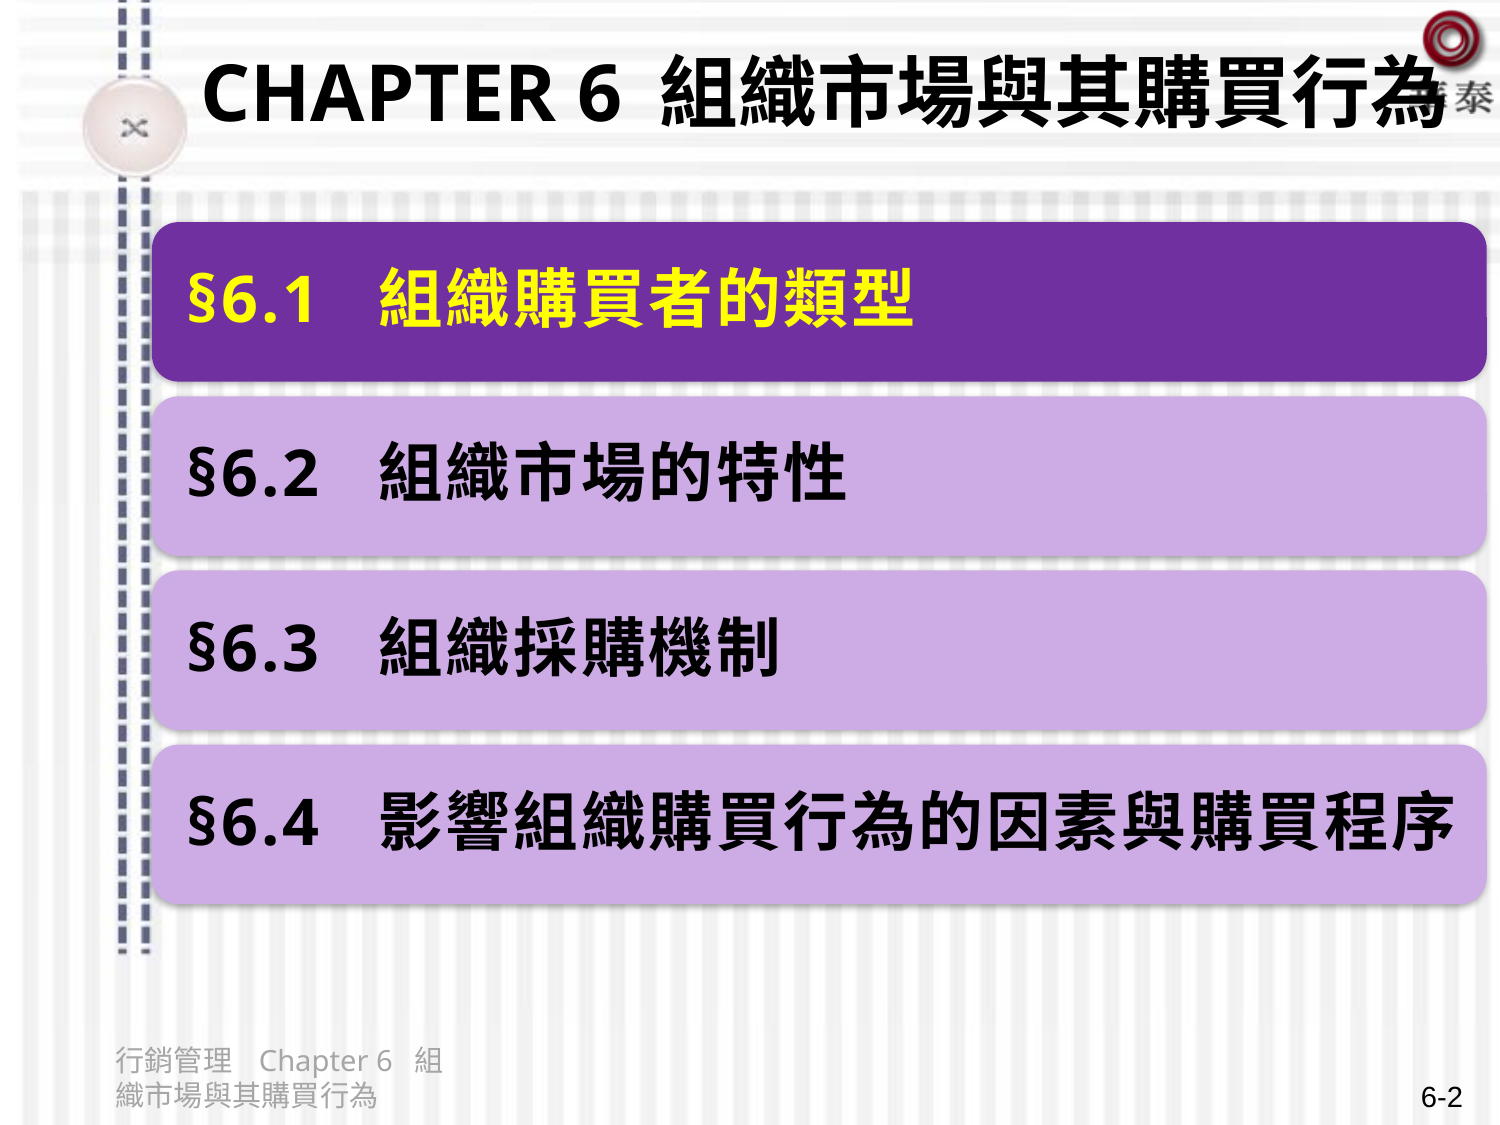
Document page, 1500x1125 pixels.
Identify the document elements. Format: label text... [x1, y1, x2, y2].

picture [0, 0, 1500, 1125]
slide_number 6-2 [1128, 1070, 1479, 1115]
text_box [151, 178, 1487, 948]
slide_number 行銷管理 Chapter 6 組織市場與其購買行為 [100, 1035, 467, 1095]
title Chapter 6 組織市場與其購買行為 [150, 0, 1500, 180]
